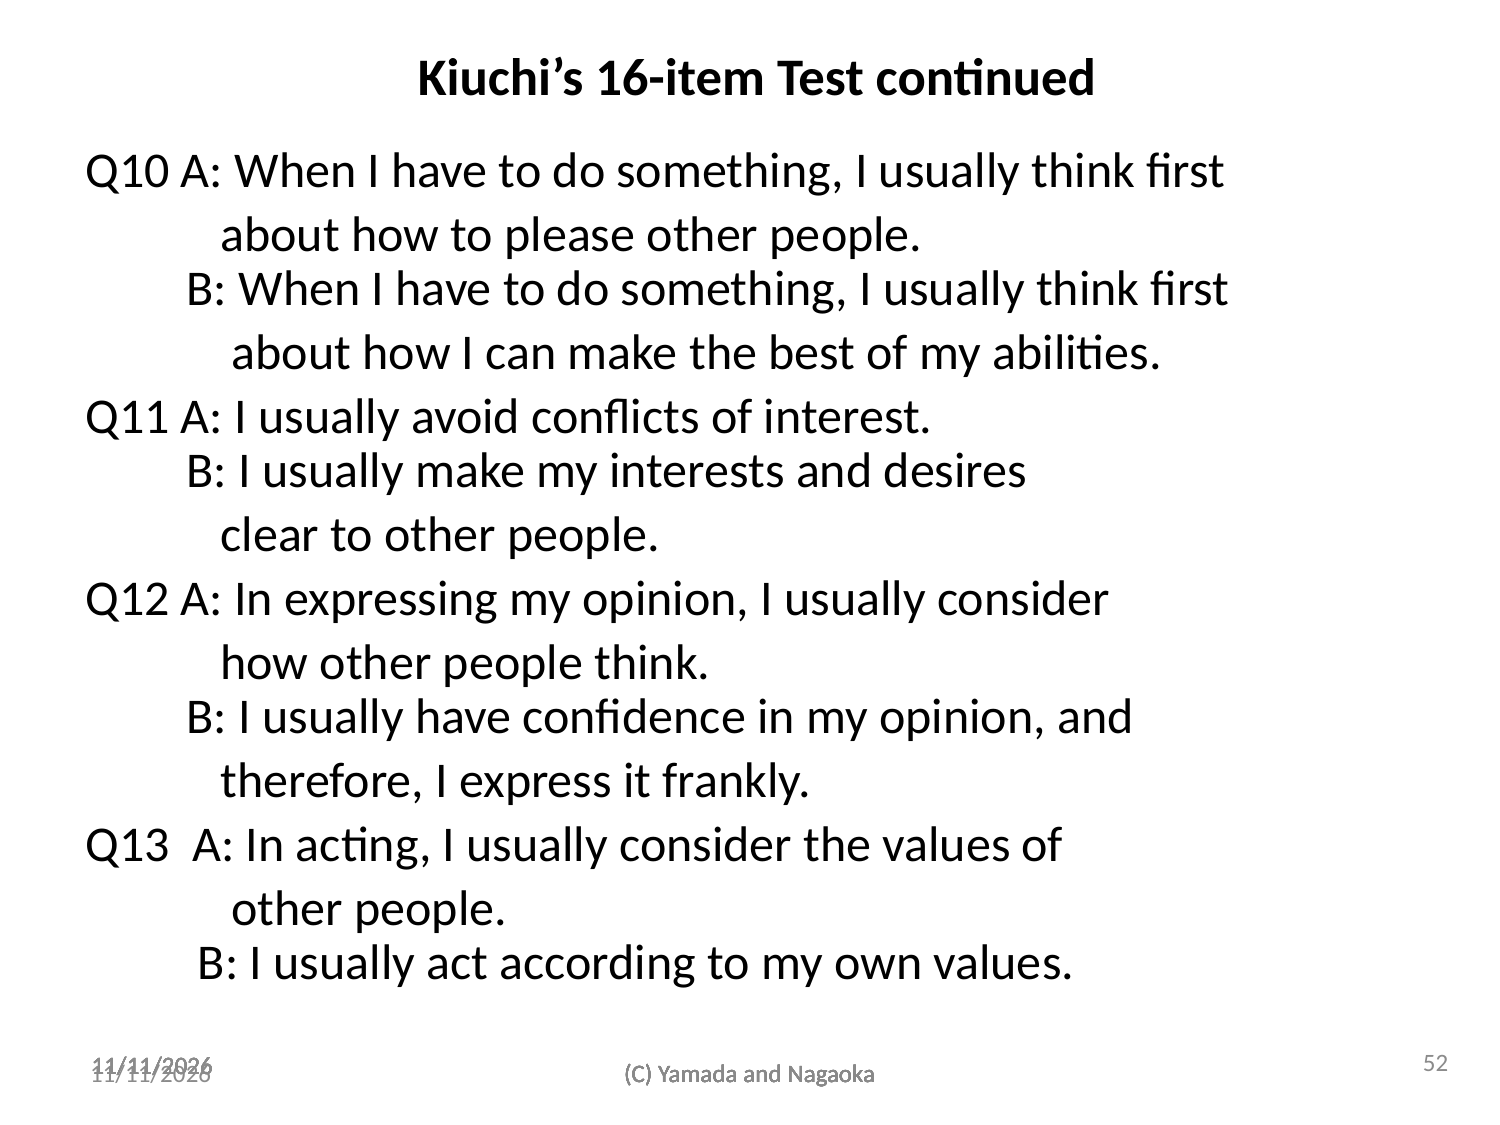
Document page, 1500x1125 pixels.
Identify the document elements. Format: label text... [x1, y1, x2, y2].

text_box 2012/6/7 [76, 1034, 427, 1095]
list Q10 A: When I have to do something, I usually think first about how to please other people. B: When I have to do something, I usually think first about how I can make the best of my abilities. Q11 A: I usually avoid conflicts of interest. B: I usually make my interests and desires clear to other people. Q12 A: In expressing my opinion, I usually consider how other people think. B: I usually have confidence in my opinion, and therefore, I express it frankly. Q13 A: In acting, I usually consider the values of other people. B: I usually act according to my own values. [70, 137, 1421, 1024]
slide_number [75, 1042, 425, 1103]
slide_number 52 [1113, 1031, 1464, 1092]
title Kiuchi’s 16-item Test continued [82, 35, 1432, 114]
text_box (C) Yamada and Nagaoka [512, 1042, 988, 1103]
